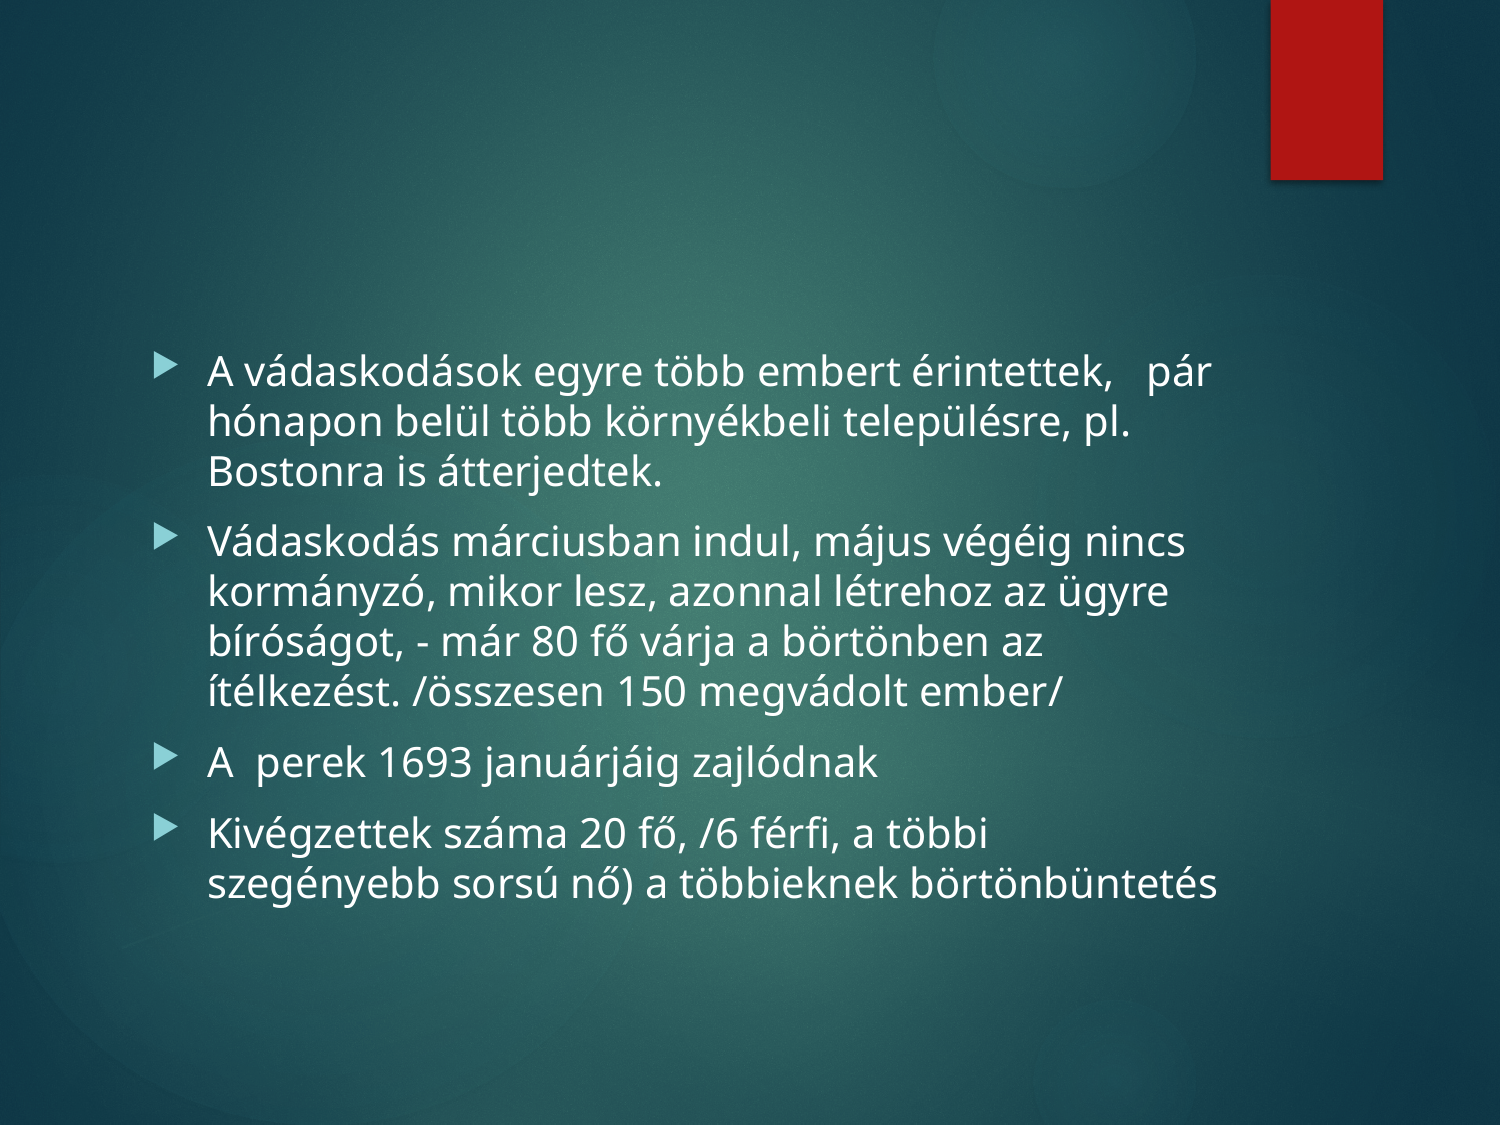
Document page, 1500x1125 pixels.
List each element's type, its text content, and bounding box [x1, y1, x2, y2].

list A vádaskodások egyre több embert érintettek, pár hónapon belül több környékbeli településre, pl. Bostonra is átterjedtek. Vádaskodás márciusban indul, május végéig nincs kormányzó, mikor lesz, azonnal létrehoz az ügyre bíróságot, - már 80 fő várja a börtönben az ítélkezést. /összesen 150 megvádolt ember/ A perek 1693 januárjáig zajlódnak Kivégzettek száma 20 fő, /6 férfi, a többi szegényebb sorsú nő) a többieknek börtönbüntetés [135, 336, 1237, 1025]
